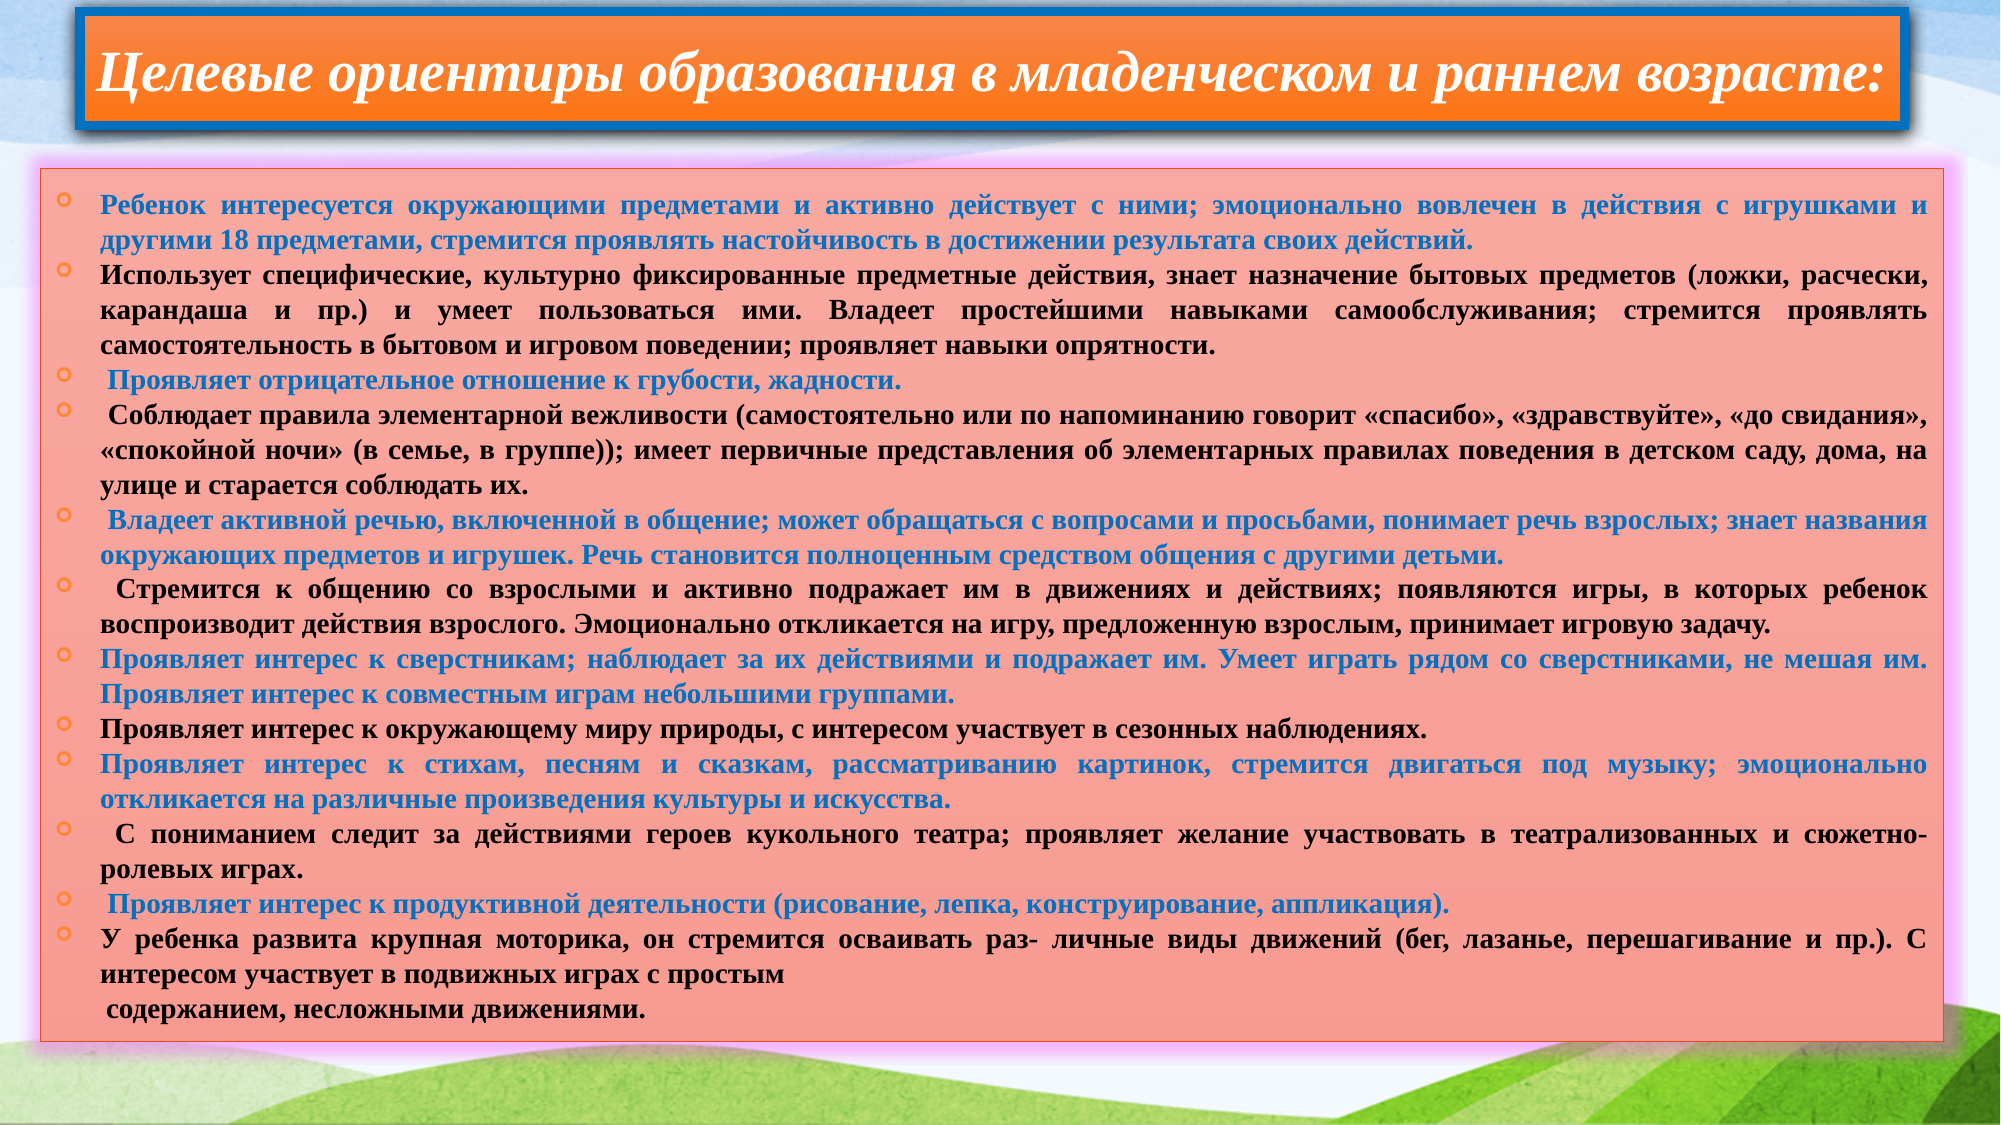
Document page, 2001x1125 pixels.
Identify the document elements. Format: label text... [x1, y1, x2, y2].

text_box Труд [31, 156, 1960, 1056]
text_box Ребенок интересуется окружающими предметами и активно действует с ними; эмоционально вовлечен в действия с игрушками и другими 18 предметами, стремится проявлять настойчивость в достижении результата своих действий. Использует специфические, культурно фиксированные предметные действия, знает назначение бытовых предметов (ложки, расчески, карандаша и пр.) и умеет пользоваться ими. Владеет простейшими навыками самообслуживания; стремится проявлять самостоятельность в бытовом и игровом поведении; проявляет навыки опрятности. Проявляет отрицательное отношение к грубости, жадности. Соблюдает правила элементарной вежливости (самостоятельно или по напоминанию говорит «спасибо», «здравствуйте», «до свидания», «спокойной ночи» (в семье, в группе)); имеет первичные представления об элементарных правилах поведения в детском саду, дома, на улице и старается соблюдать их. Владеет активной речью, включенной в общение; может обращаться с вопросами и просьбами, понимает речь взрослых; знает названия окружающих предметов и игрушек. Речь становится полноценным средством общения с другими детьми. Стремится к общению со взрослыми и активно подражает им в движениях и действиях; появляются игры, в которых ребенок воспроизводит действия взрослого. Эмоционально откликается на игру, предложенную взрослым, принимает игровую задачу. Проявляет интерес к сверстникам; наблюдает за их действиями и подражает им. Умеет играть рядом со сверстниками, не мешая им. Проявляет интерес к совместным играм небольшими группами. Проявляет интерес к окружающему миру природы, с интересом участвует в сезонных наблюдениях. Проявляет интерес к стихам, песням и сказкам, рассматриванию картинок, стремится двигаться под музыку; эмоционально откликается на различные произведения культуры и искусства. С пониманием следит за действиями героев кукольного театра; проявляет желание участвовать в театрализованных и сюжетно-ролевых играх. Проявляет интерес к продуктивной деятельности (рисование, лепка, конструирование, аппликация). У ребенка развита крупная моторика, он стремится осваивать раз- личные виды движений (бег, лазанье, перешагивание и пр.). С интересом участвует в подвижных играх с простым содержанием, несложными движениями. [40, 168, 1944, 1042]
picture [0, 0, 2001, 1125]
text_box Целевые ориентиры образования в младенческом и раннем возрасте: [79, 11, 1905, 126]
